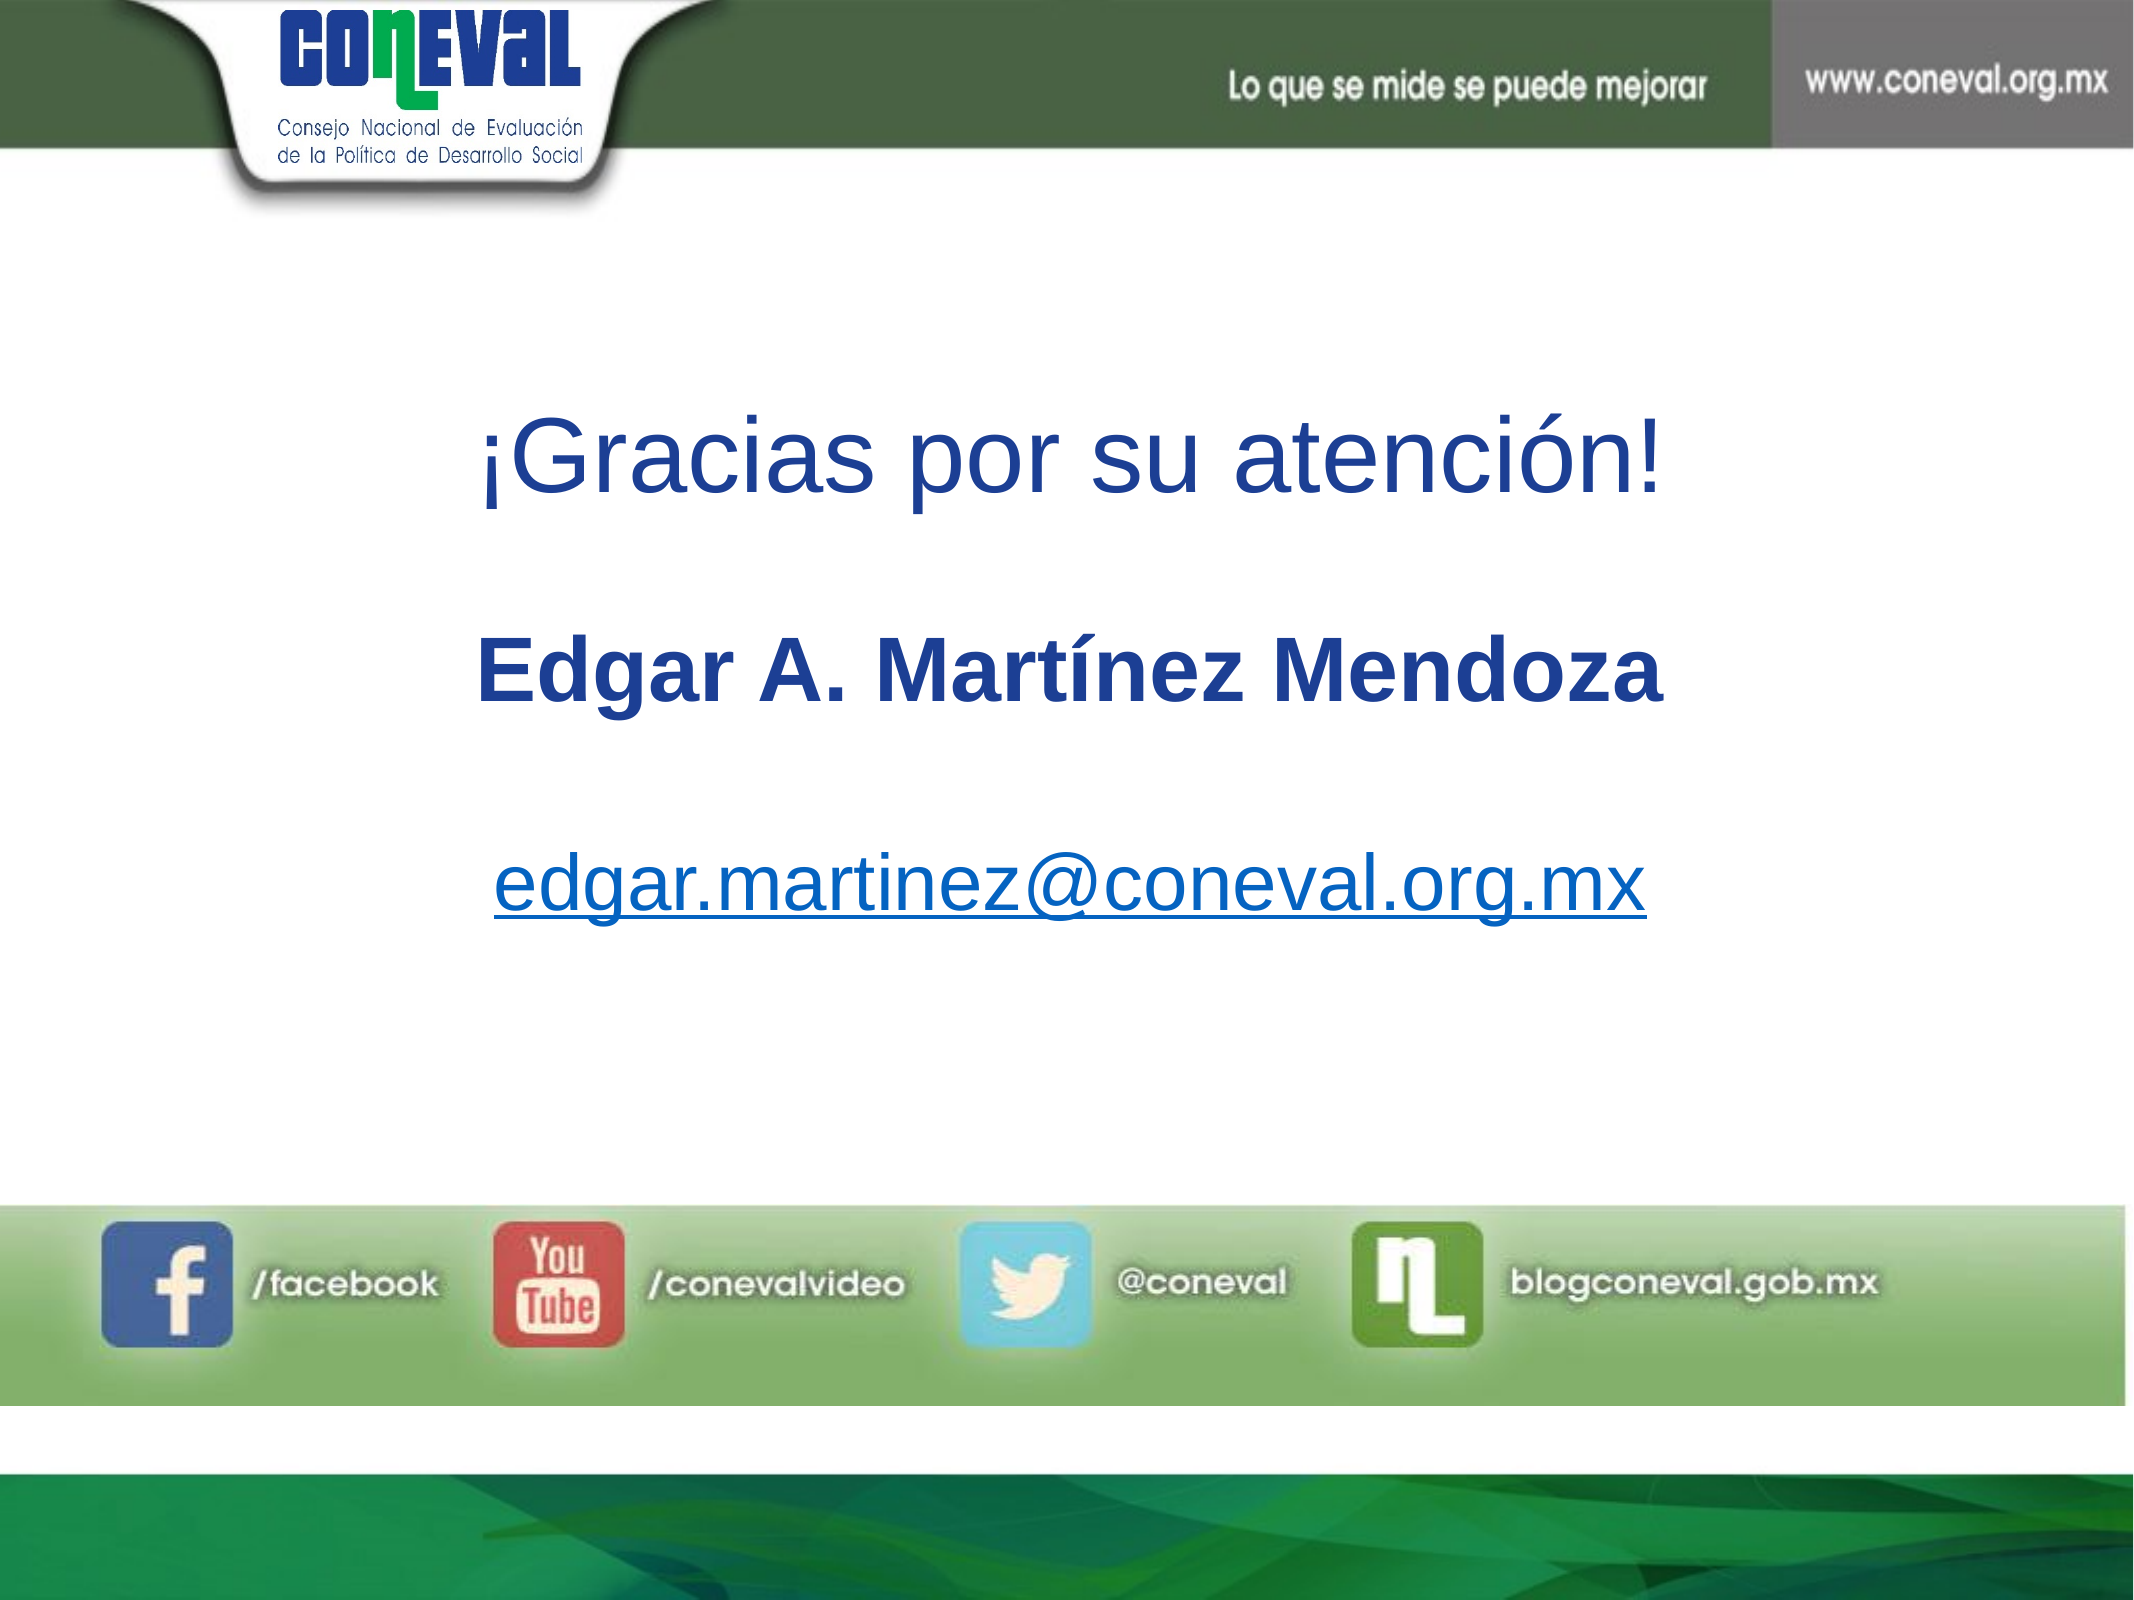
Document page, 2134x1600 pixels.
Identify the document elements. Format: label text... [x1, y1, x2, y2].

picture [0, 1204, 2134, 1600]
text_box ¡Gracias por su atención! Edgar A. Martínez Mendoza edgar.martinez@coneval.org.mx [310, 378, 1831, 934]
picture [0, 0, 2134, 1178]
